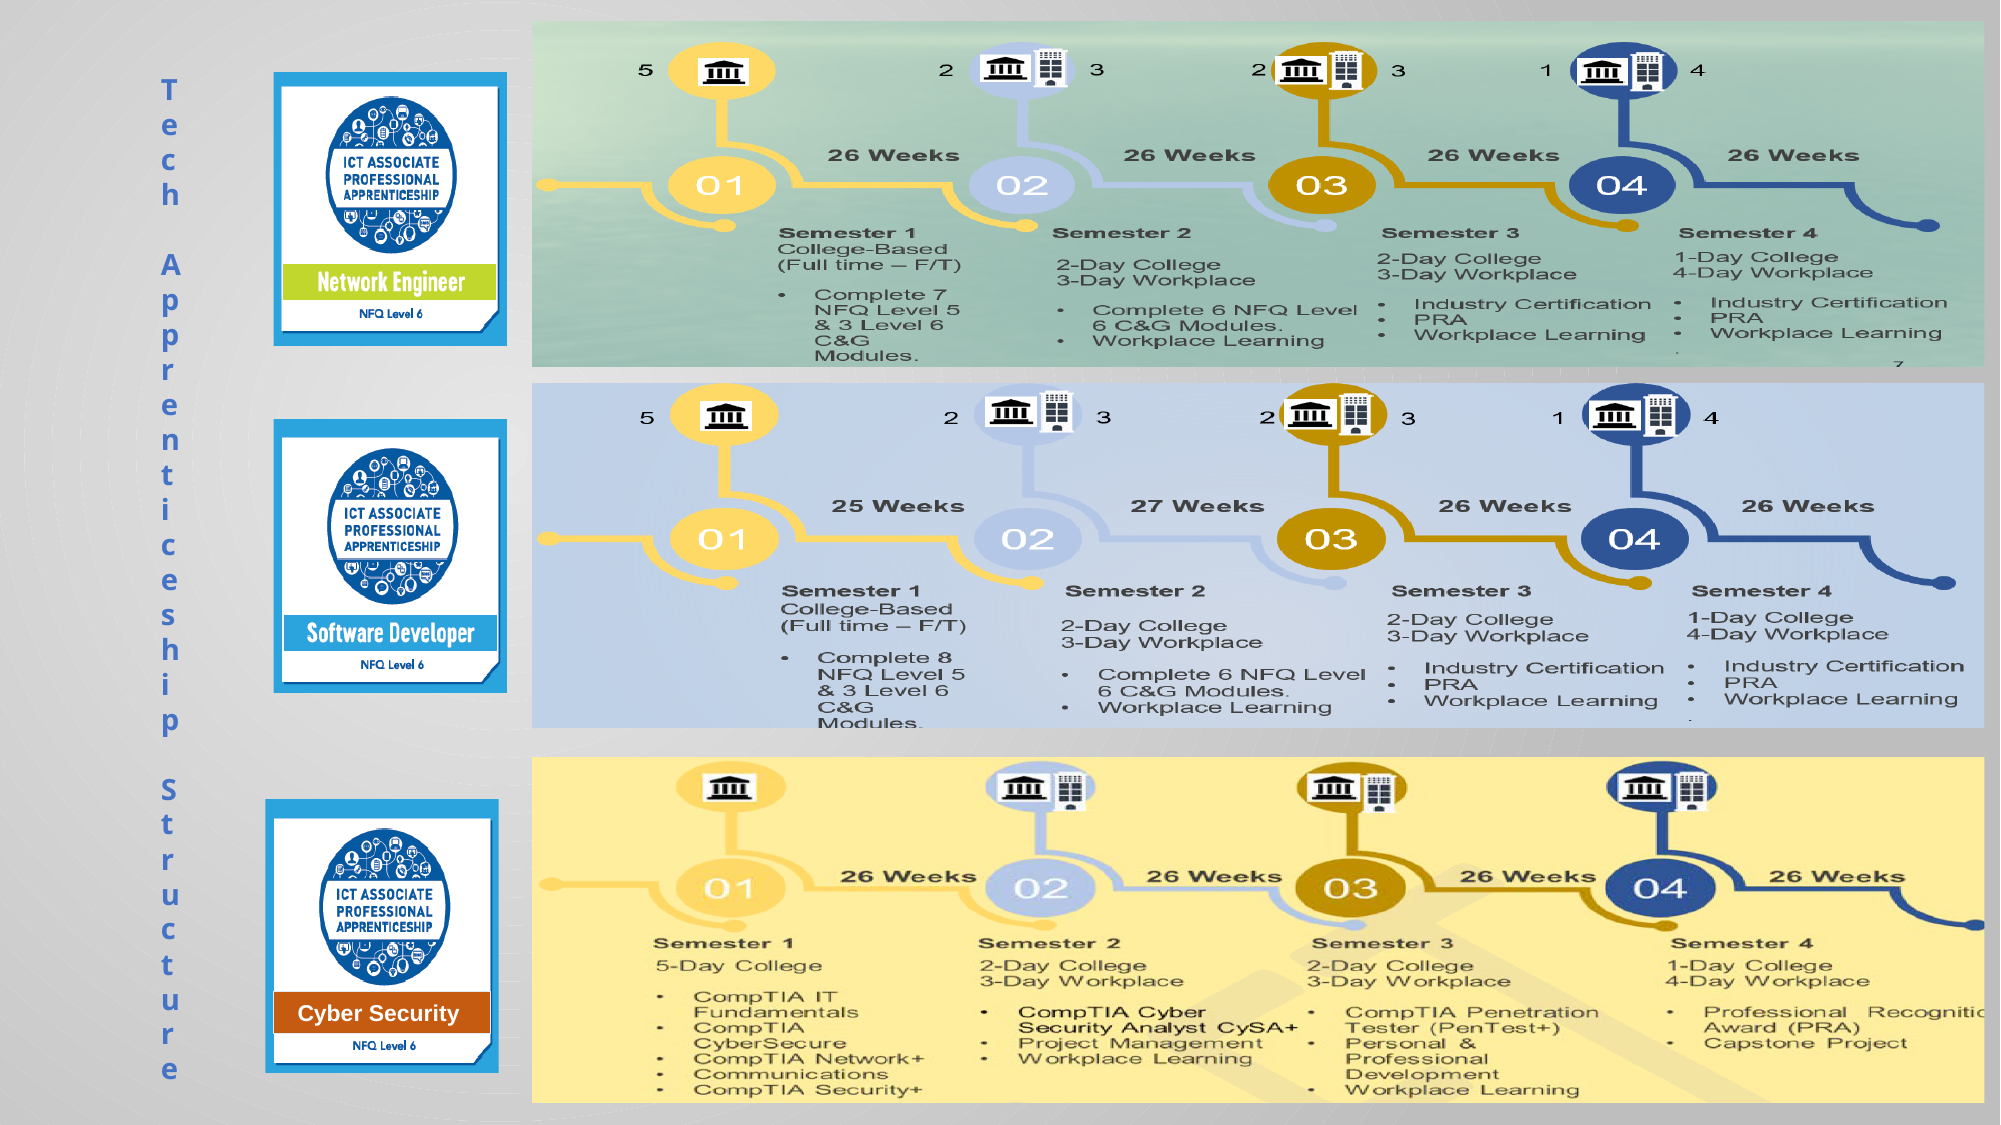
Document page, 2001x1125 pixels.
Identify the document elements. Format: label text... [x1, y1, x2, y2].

title Tech Apprenticeship Structure [145, 507, 197, 650]
picture [531, 383, 1985, 729]
picture [531, 21, 1985, 367]
picture [531, 757, 1985, 1103]
picture [273, 72, 507, 346]
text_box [265, 799, 499, 1073]
picture [273, 419, 507, 693]
